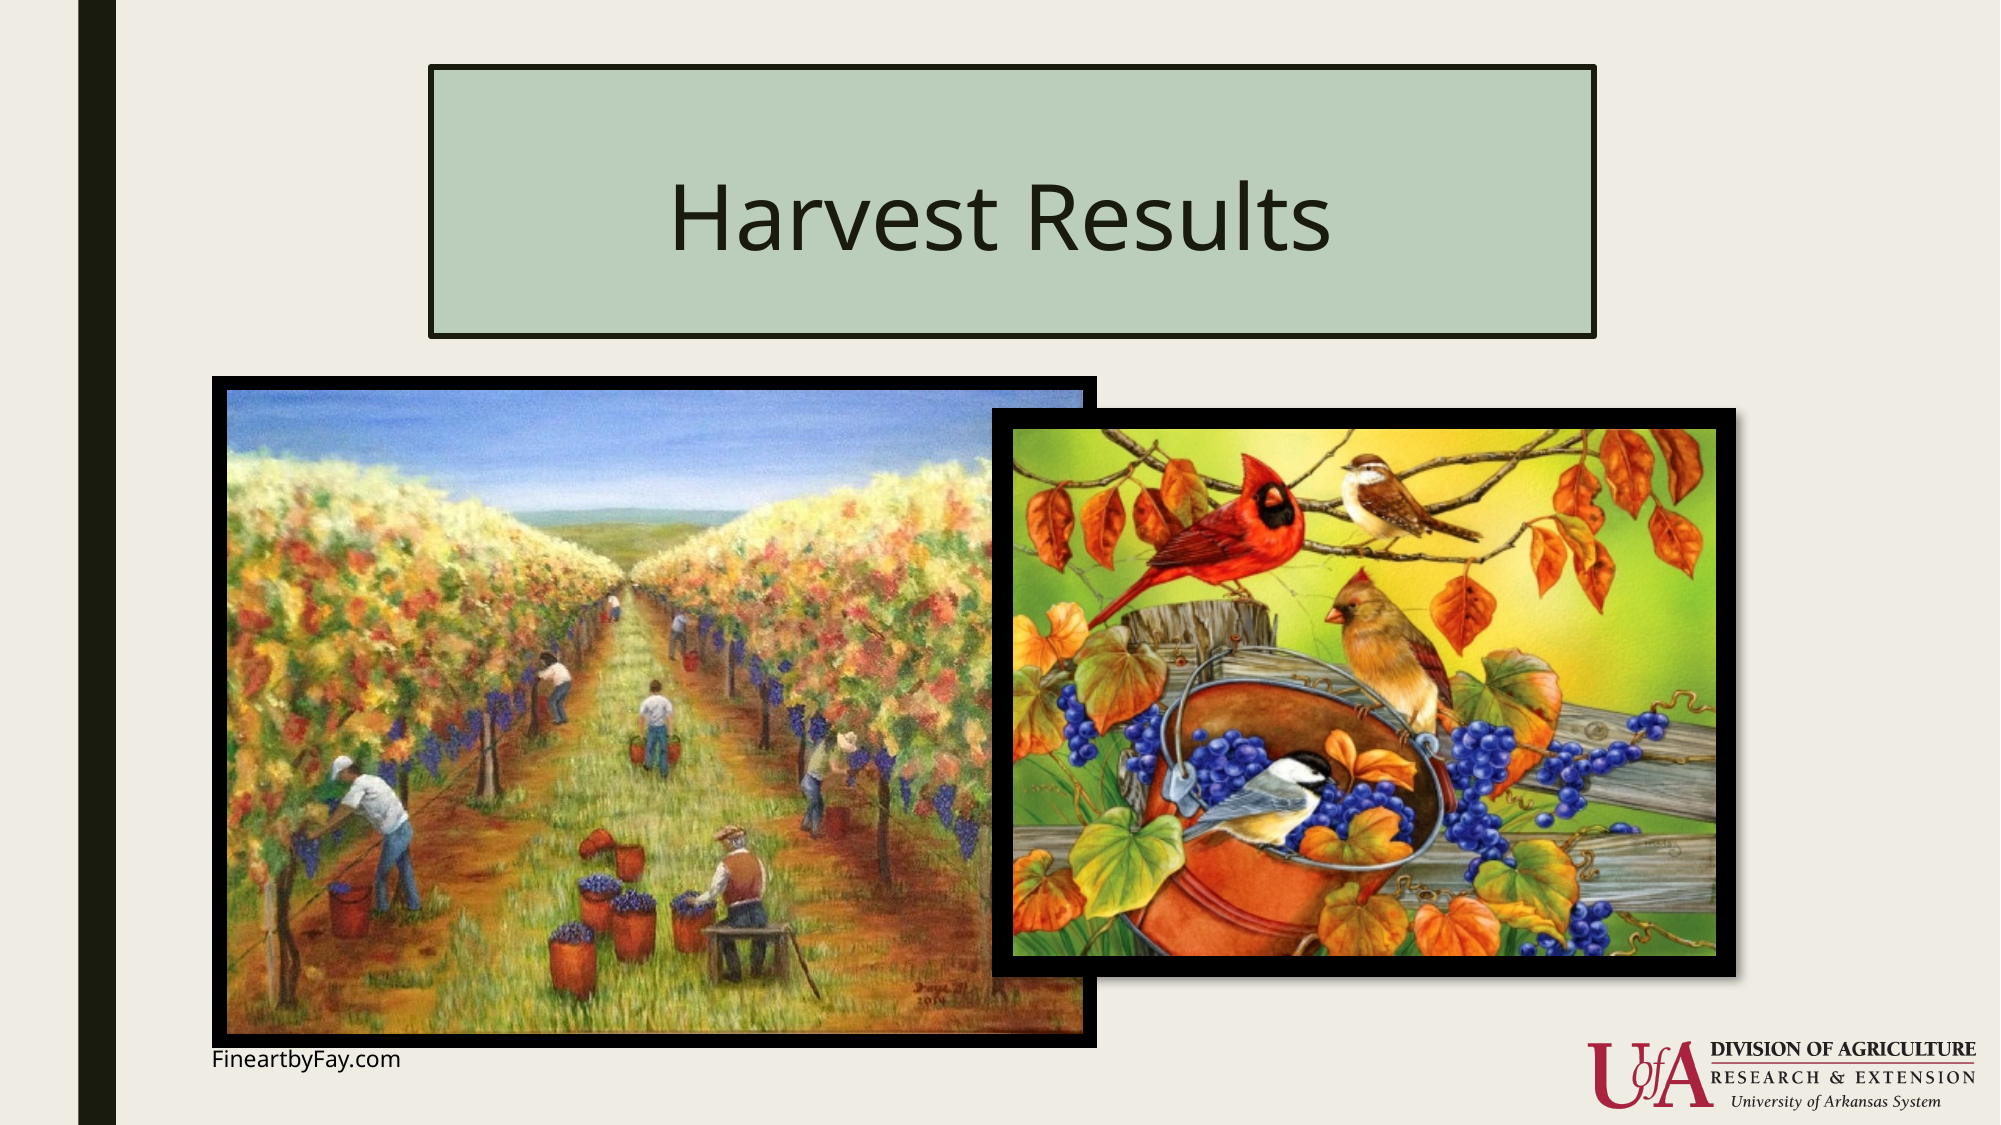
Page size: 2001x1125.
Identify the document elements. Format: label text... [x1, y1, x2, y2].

text_box FineartbyFay.com [196, 1036, 570, 1080]
picture [1578, 1036, 1985, 1115]
title Harvest Results [431, 66, 1594, 337]
picture [226, 390, 1716, 1034]
